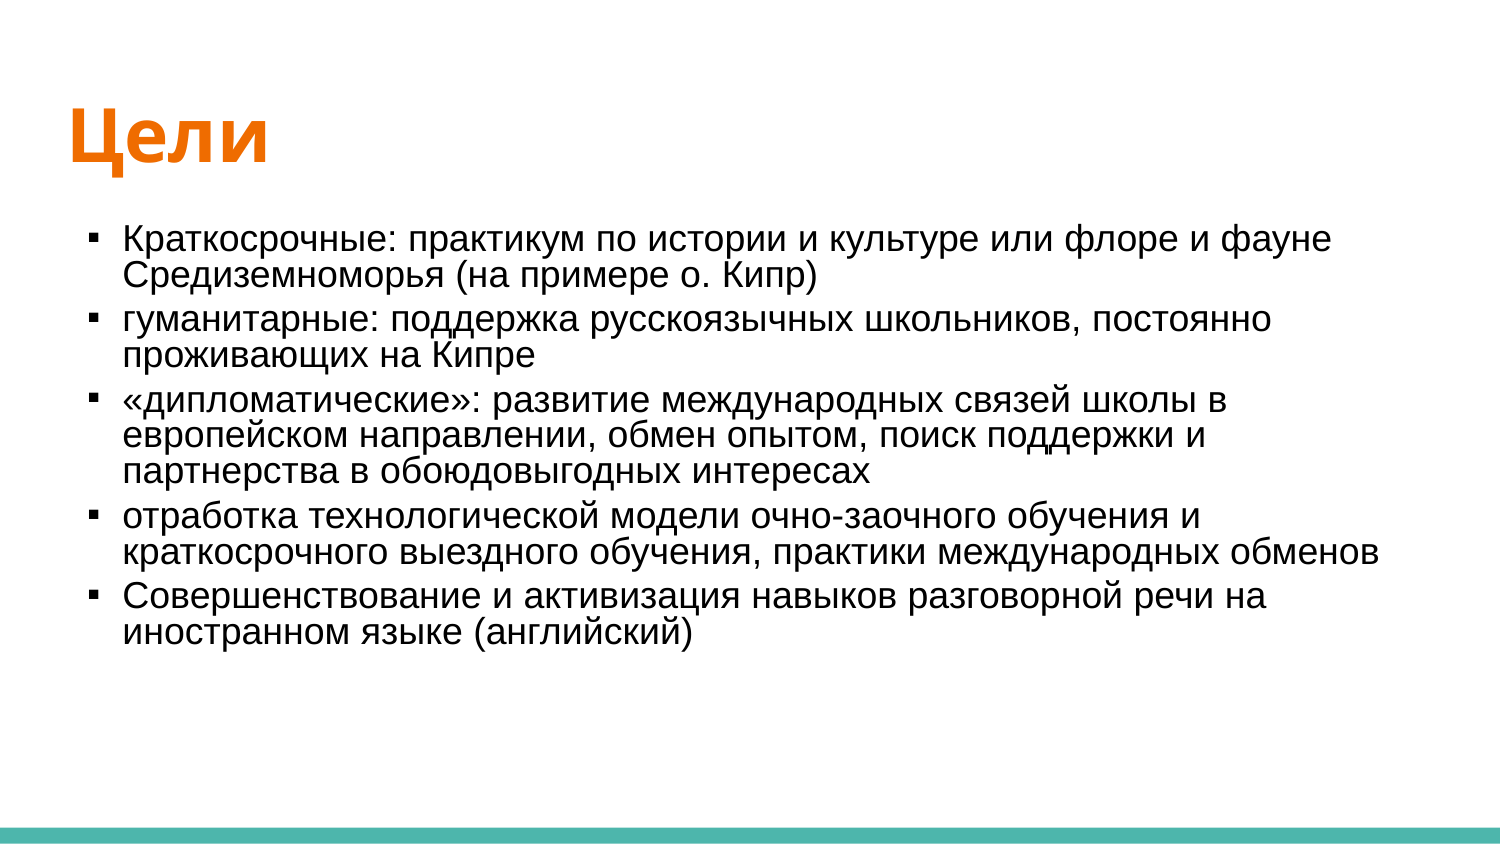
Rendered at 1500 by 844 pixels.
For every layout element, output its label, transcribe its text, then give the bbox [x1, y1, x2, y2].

title Цели [51, 72, 1449, 189]
list Краткосрочные: практикум по истории и культуре или флоре и фауне Средиземноморья (на примере о. Кипр) гуманитарные: поддержка русскоязычных школьников, постоянно проживающих на Кипре «дипломатические»: развитие международных связей школы в европейском направлении, обмен опытом, поиск поддержки и партнерства в обоюдовыгодных интересах отработка технологической модели очно-заочного обучения и краткосрочного выездного обучения, практики международных обменов Совершенствование и активизация навыков разговорной речи на иностранном языке (английский) [51, 207, 1449, 750]
